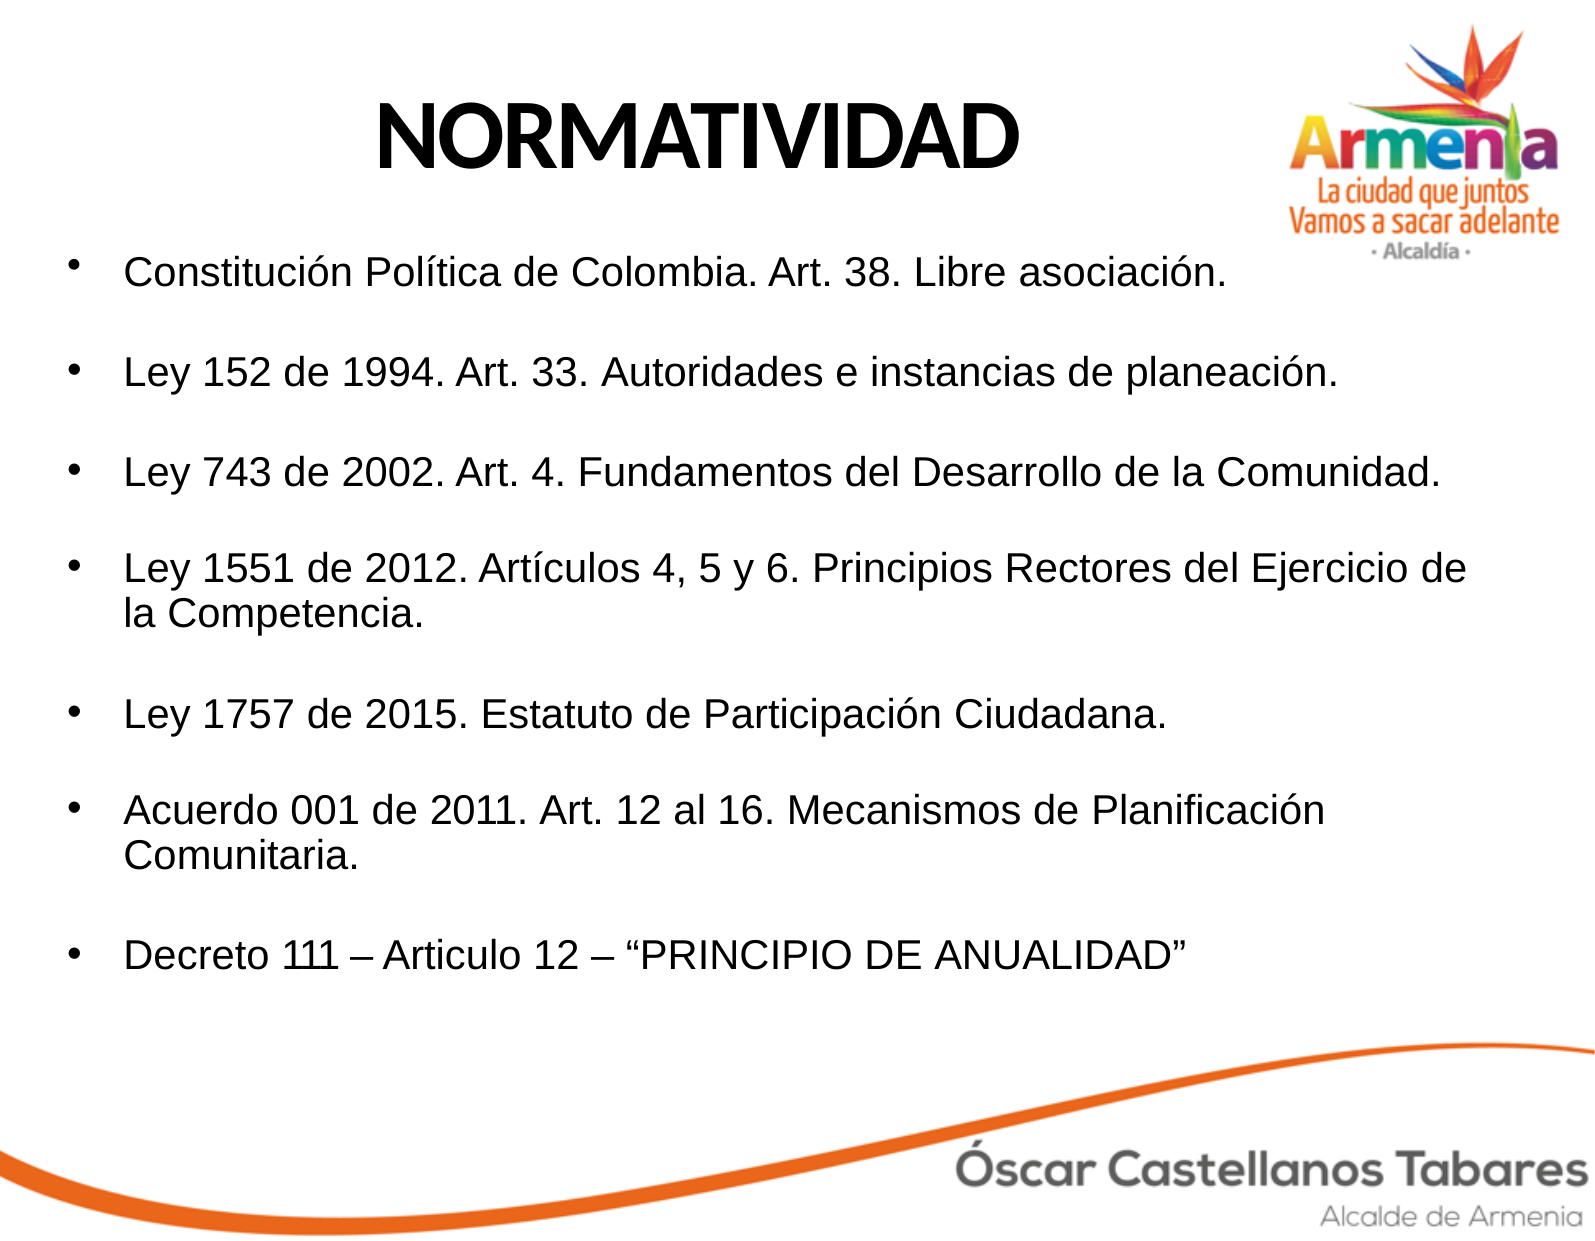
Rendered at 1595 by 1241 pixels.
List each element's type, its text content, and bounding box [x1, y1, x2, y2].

title NORMATIVIDAD [372, 22, 1053, 232]
text_box Constitución Política de Colombia. Art. 38. Libre asociación. Ley 152 de 1994. Art. 33. Autoridades e instancias de planeación. Ley 743 de 2002. Art. 4. Fundamentos del Desarrollo de la Comunidad. Ley 1551 de 2012. Artículos 4, 5 y 6. Principios Rectores del Ejercicio de la Competencia. Ley 1757 de 2015. Estatuto de Participación Ciudadana. Acuerdo 001 de 2011. Art. 12 al 16. Mecanismos de Planificación Comunitaria. Decreto 111 – Articulo 12 – “PRINCIPIO DE ANUALIDAD” [65, 242, 1509, 979]
picture [0, 0, 1595, 1241]
